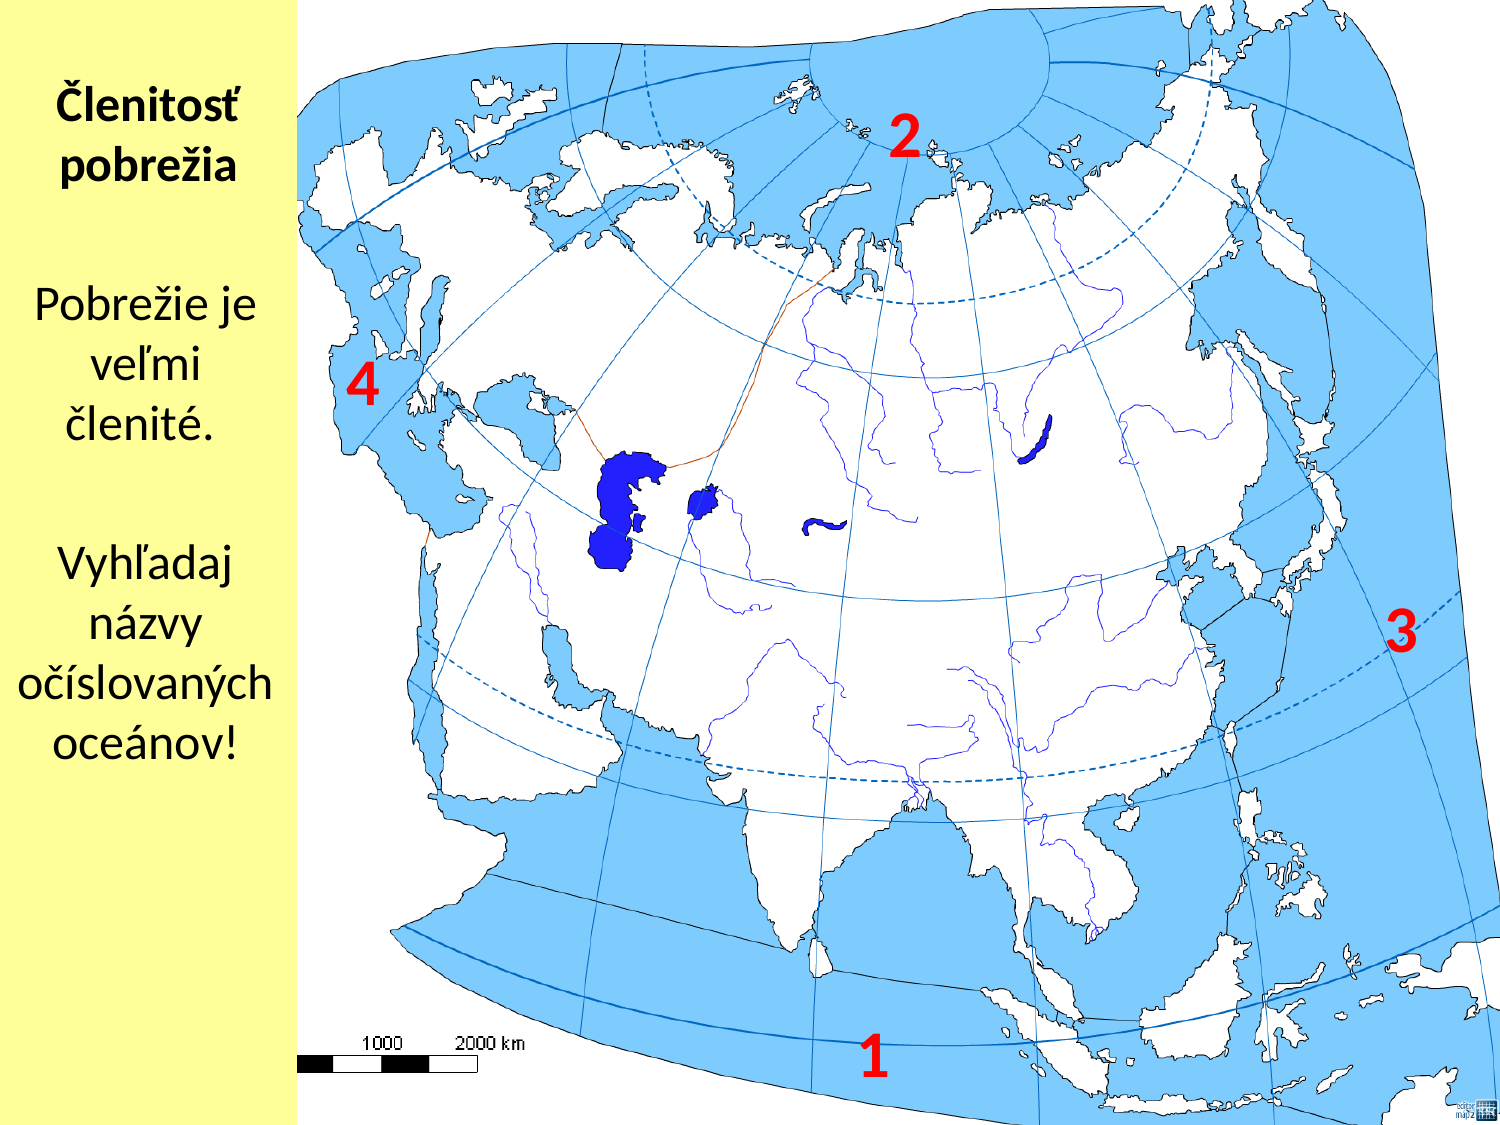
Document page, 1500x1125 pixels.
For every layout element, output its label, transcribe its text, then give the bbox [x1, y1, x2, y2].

picture [297, 0, 1500, 1125]
list Pobrežie je veľmi členité. Vyhľadaj názvy očíslovaných oceánov! [0, 262, 292, 1005]
title Členitosť pobrežia [37, 37, 261, 225]
